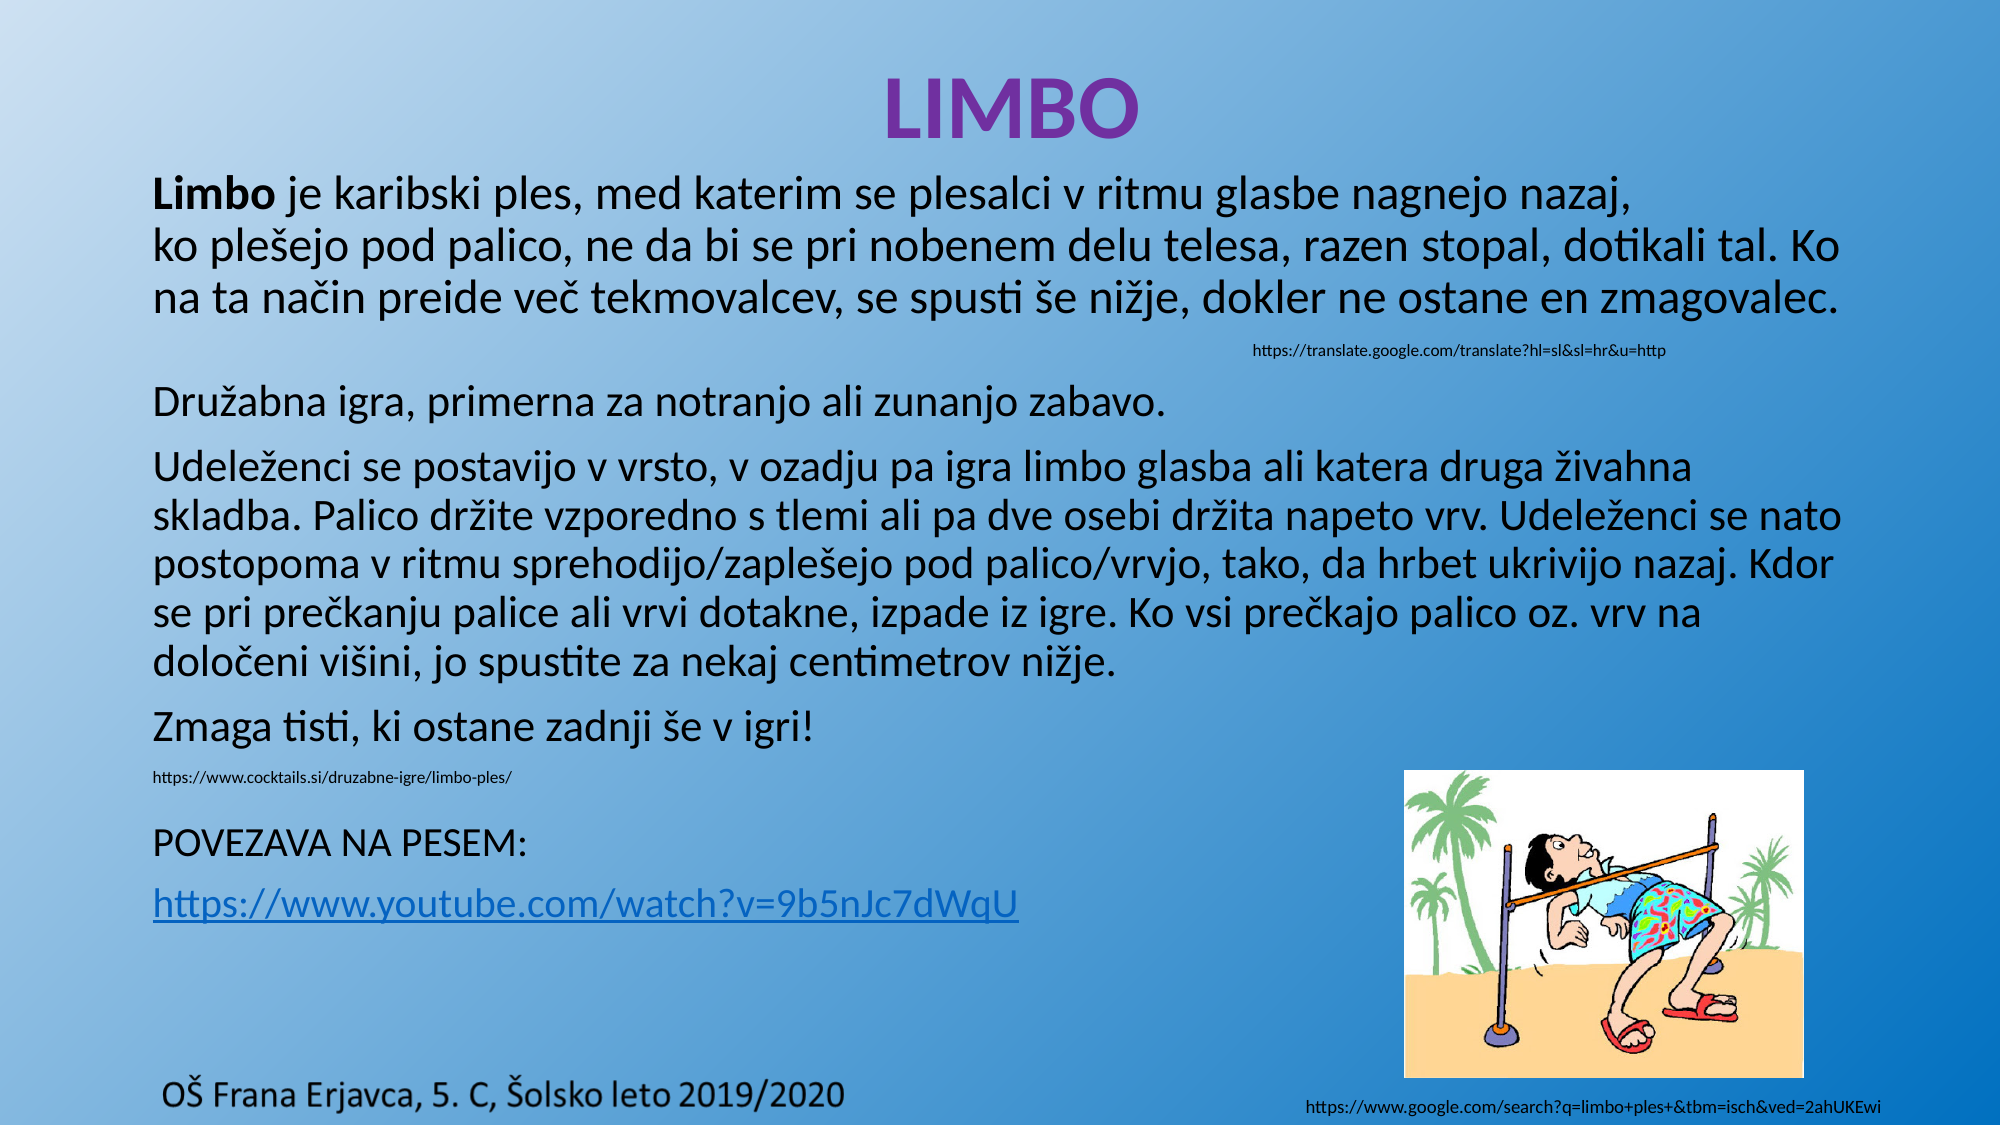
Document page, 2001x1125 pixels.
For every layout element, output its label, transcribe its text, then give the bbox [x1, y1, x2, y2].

title LIMBO [137, 0, 1863, 160]
picture [137, 1058, 964, 1125]
list Limbo je karibski ples, med katerim se plesalci v ritmu glasbe nagnejo nazaj, ko plešejo pod palico, ne da bi se pri nobenem delu telesa, razen stopal, dotikali tal. Ko na ta način preide več tekmovalcev, se spusti še nižje, dokler ne ostane en zmagovalec. https://translate.google.com/translate?hl=sl&sl=hr&u=http Družabna igra, primerna za notranjo ali zunanjo zabavo. Udeleženci se postavijo v vrsto, v ozadju pa igra limbo glasba ali katera druga živahna skladba. Palico držite vzporedno s tlemi ali pa dve osebi držita napeto vrv. Udeleženci se nato postopoma v ritmu sprehodijo/zaplešejo pod palico/vrvjo, tako, da hrbet ukrivijo nazaj. Kdor se pri prečkanju palice ali vrvi dotakne, izpade iz igre. Ko vsi prečkajo palico oz. vrv na določeni višini, jo spustite za nekaj centimetrov nižje. Zmaga tisti, ki ostane zadnji še v igri! https://www.cocktails.si/druzabne-igre/limbo-ples/ POVEZAVA NA PESEM: https://www.youtube.com/watch?v=9b5nJc7dWqU [137, 160, 1863, 980]
picture [1404, 770, 1804, 1078]
text_box https://www.google.com/search?q=limbo+ples+&tbm=isch&ved=2ahUKEwi [1290, 1087, 1917, 1125]
